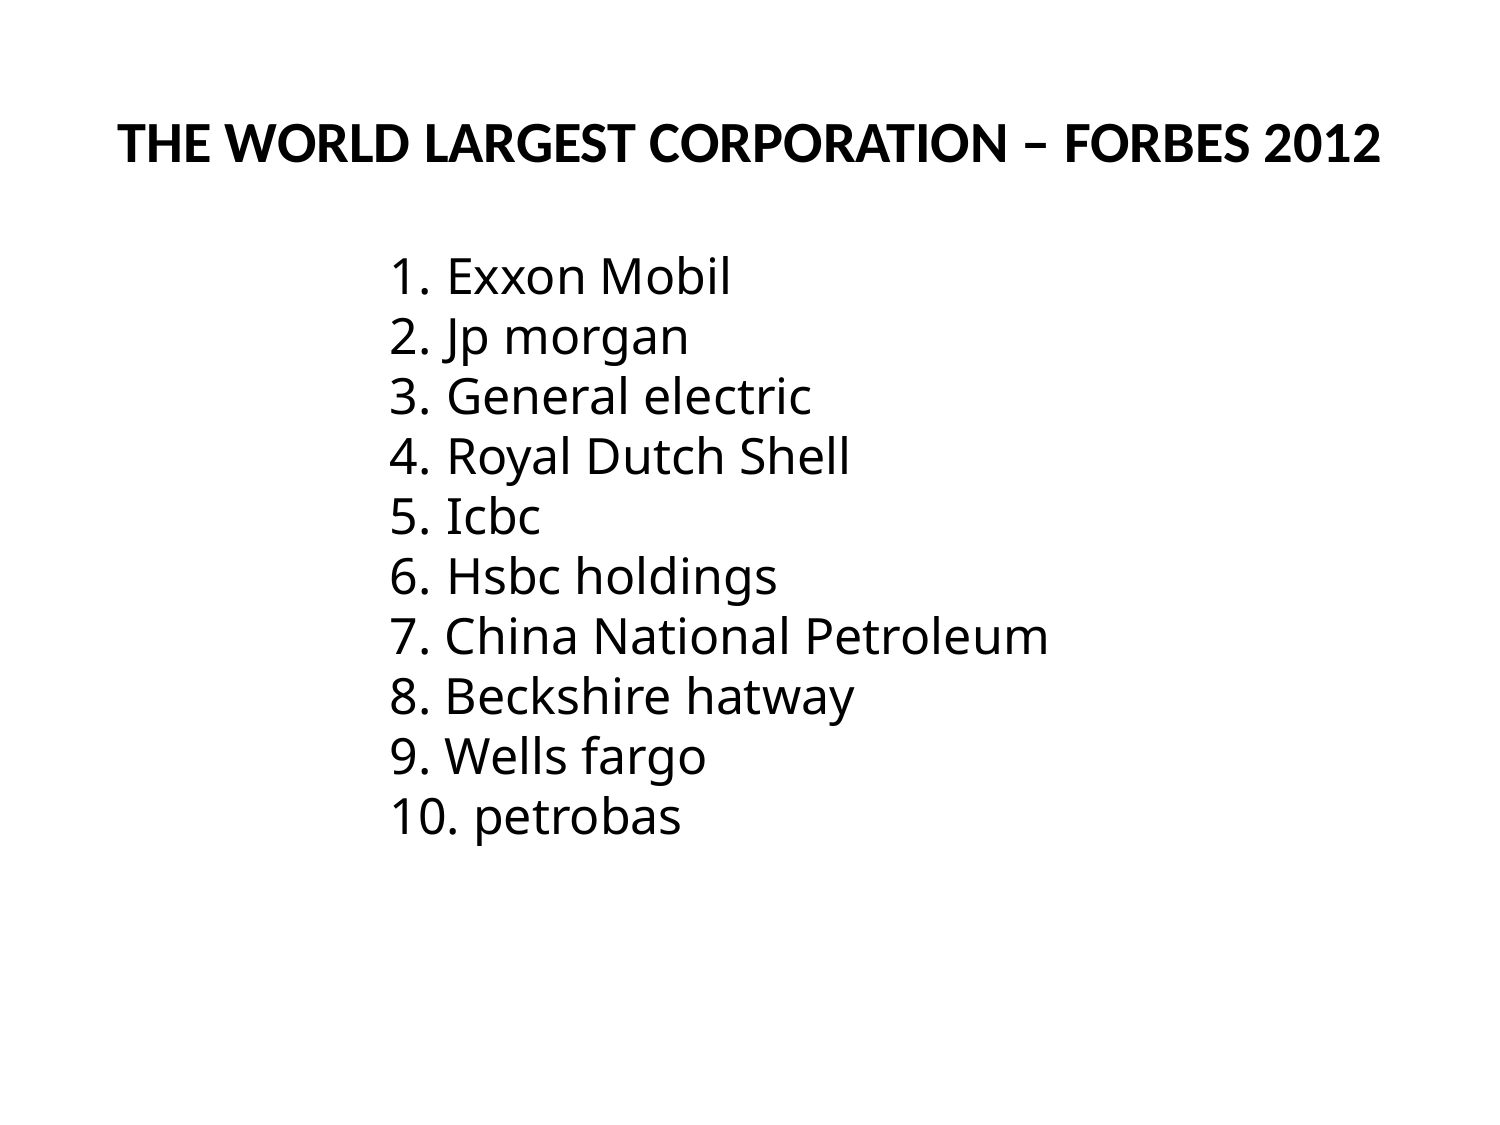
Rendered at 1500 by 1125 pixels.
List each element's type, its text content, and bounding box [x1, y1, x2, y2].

title THE WORLD LARGEST CORPORATION – FORBES 2012 [75, 45, 1425, 233]
text_box Exxon Mobil Jp morgan General electric Royal Dutch Shell Icbc Hsbc holdings 7. China National Petroleum 8. Beckshire hatway 9. Wells fargo 10. petrobas [374, 236, 1200, 852]
